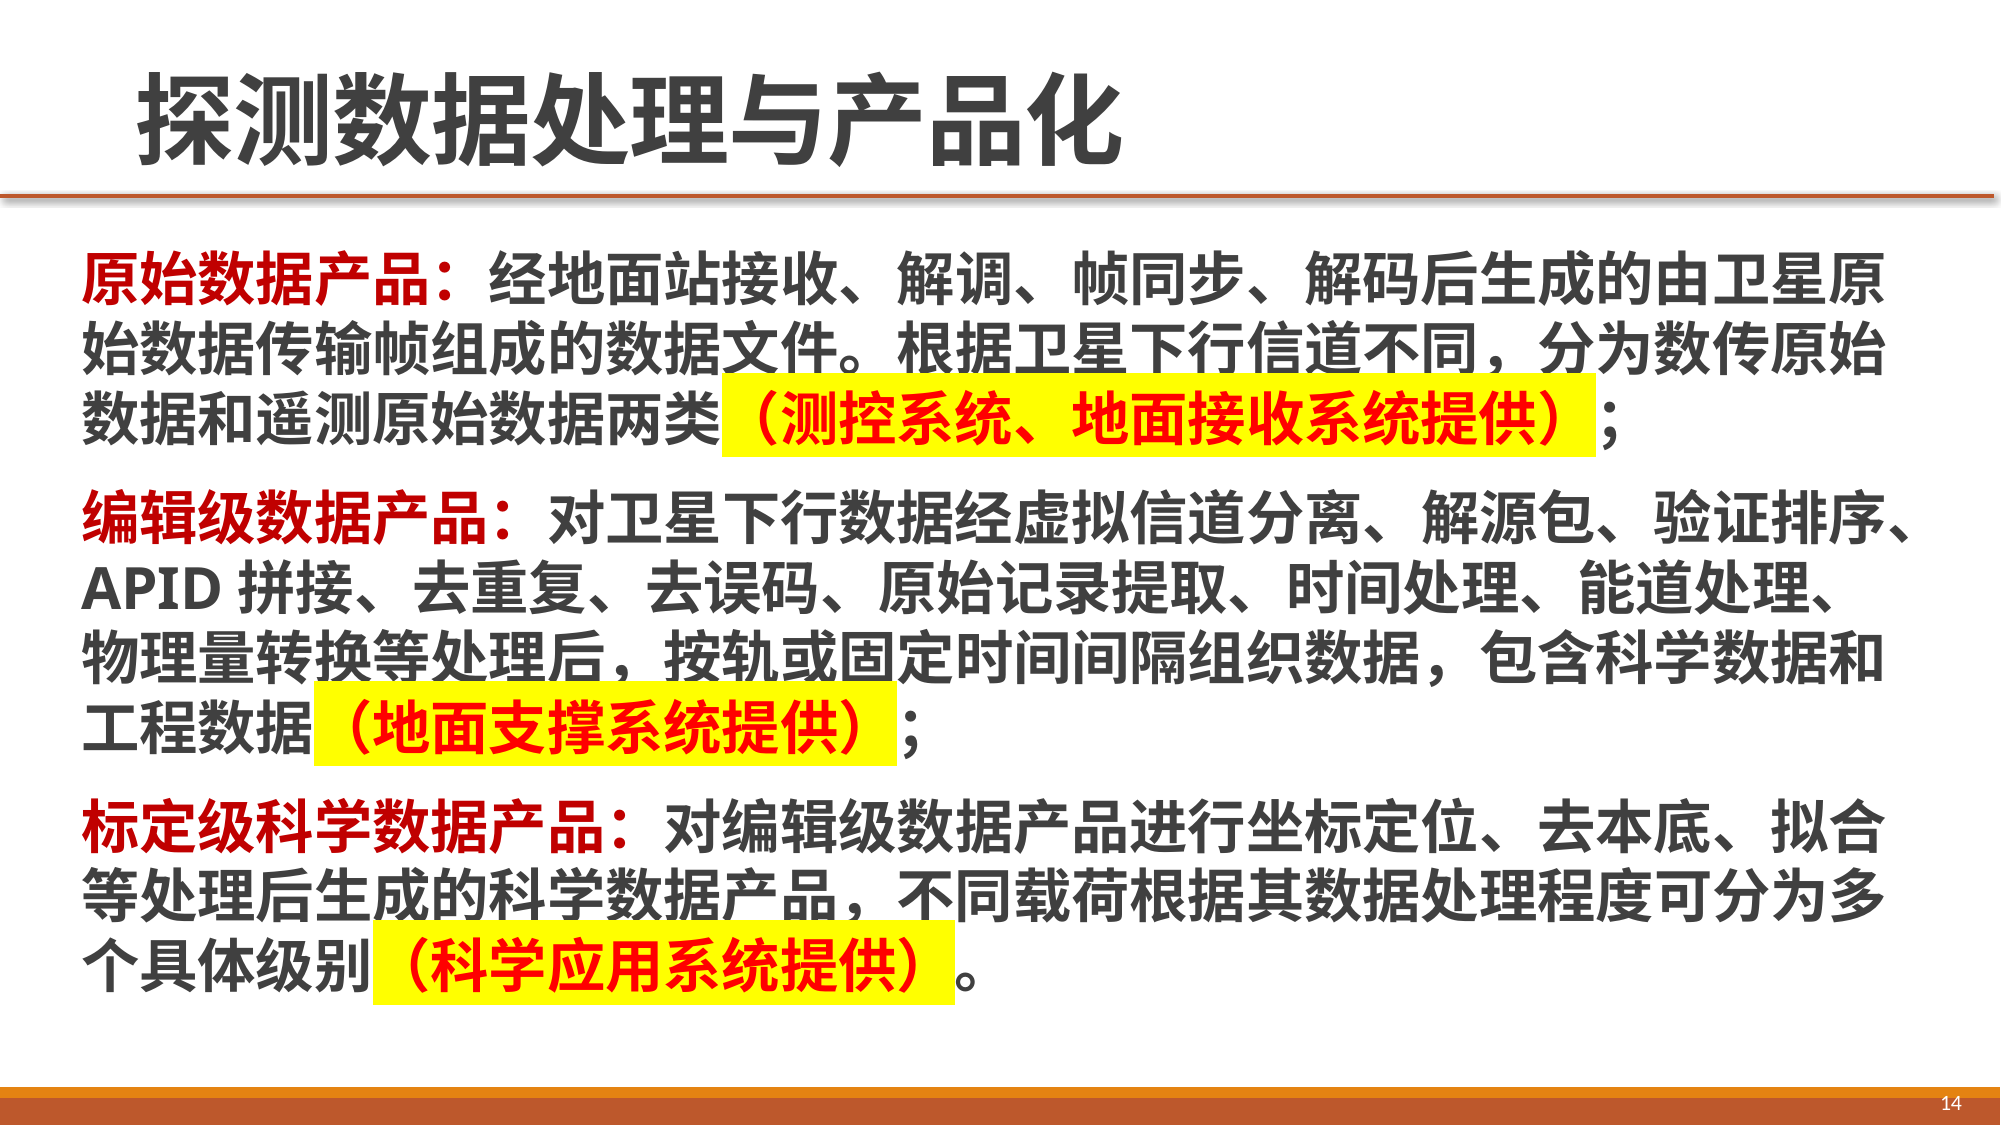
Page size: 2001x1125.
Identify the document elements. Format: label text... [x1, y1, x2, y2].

title 探测数据处理与产品化 [119, 40, 1830, 186]
list 原始数据产品：经地面站接收、解调、帧同步、解码后生成的由卫星原始数据传输帧组成的数据文件。根据卫星下行信道不同，分为数传原始数据和遥测原始数据两类（测控系统、地面接收系统提供）； 编辑级数据产品：对卫星下行数据经虚拟信道分离、解源包、验证排序、APID拼接、去重复、去误码、原始记录提取、时间处理、能道处理、物理量转换等处理后，按轨或固定时间间隔组织数据，包含科学数据和工程数据（地面支撑系统提供）； 标定级科学数据产品：对编辑级数据产品进行坐标定位、去本底、拟合等处理后生成的科学数据产品，不同载荷根据其数据处理程度可分为多个具体级别（科学应用系统提供）。 [81, 235, 1917, 1078]
slide_number 14 [1761, 1084, 1977, 1120]
